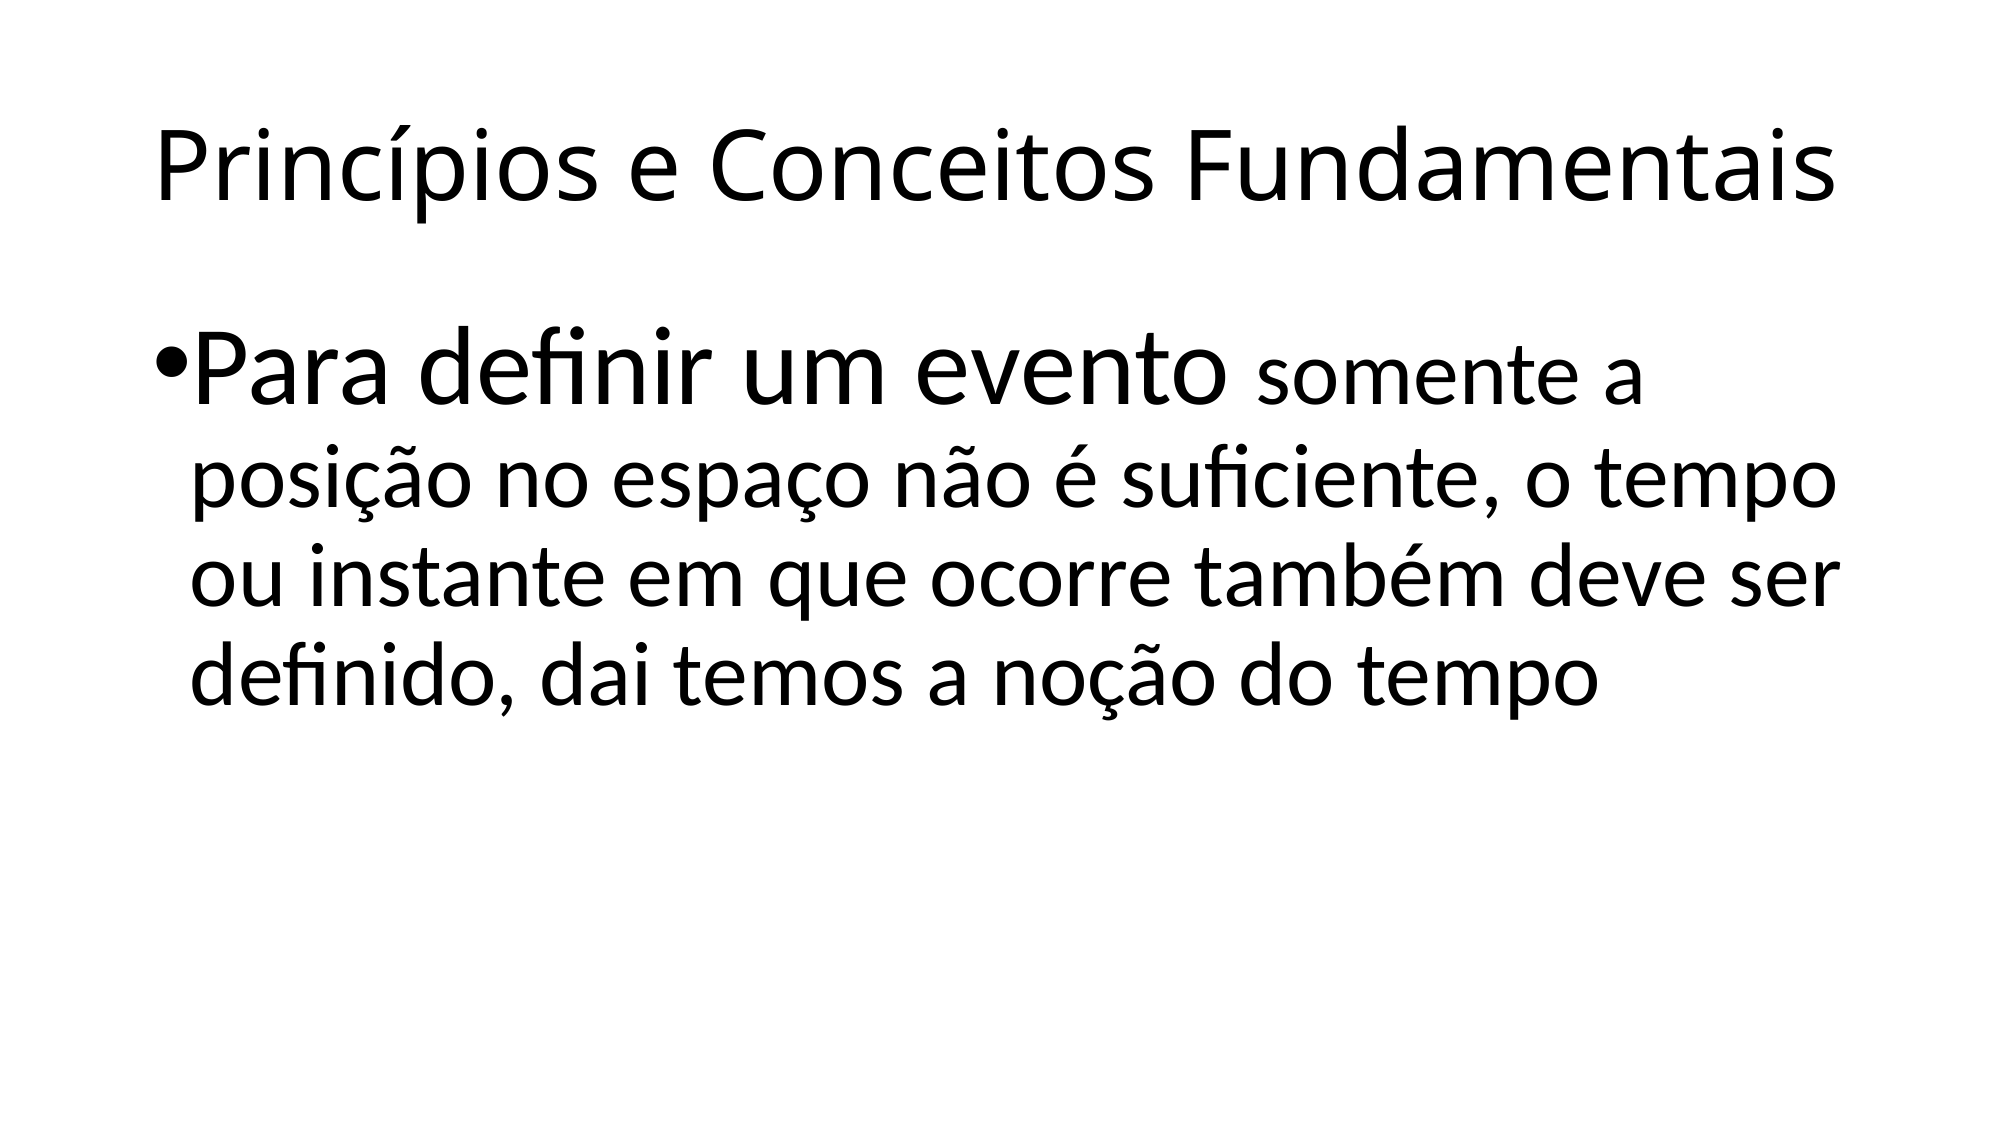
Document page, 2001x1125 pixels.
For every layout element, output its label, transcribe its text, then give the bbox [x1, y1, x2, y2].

title Princípios e Conceitos Fundamentais [137, 59, 1863, 278]
list Para definir um evento somente a posição no espaço não é suficiente, o tempo ou instante em que ocorre também deve ser definido, dai temos a noção do tempo [137, 299, 1863, 1014]
